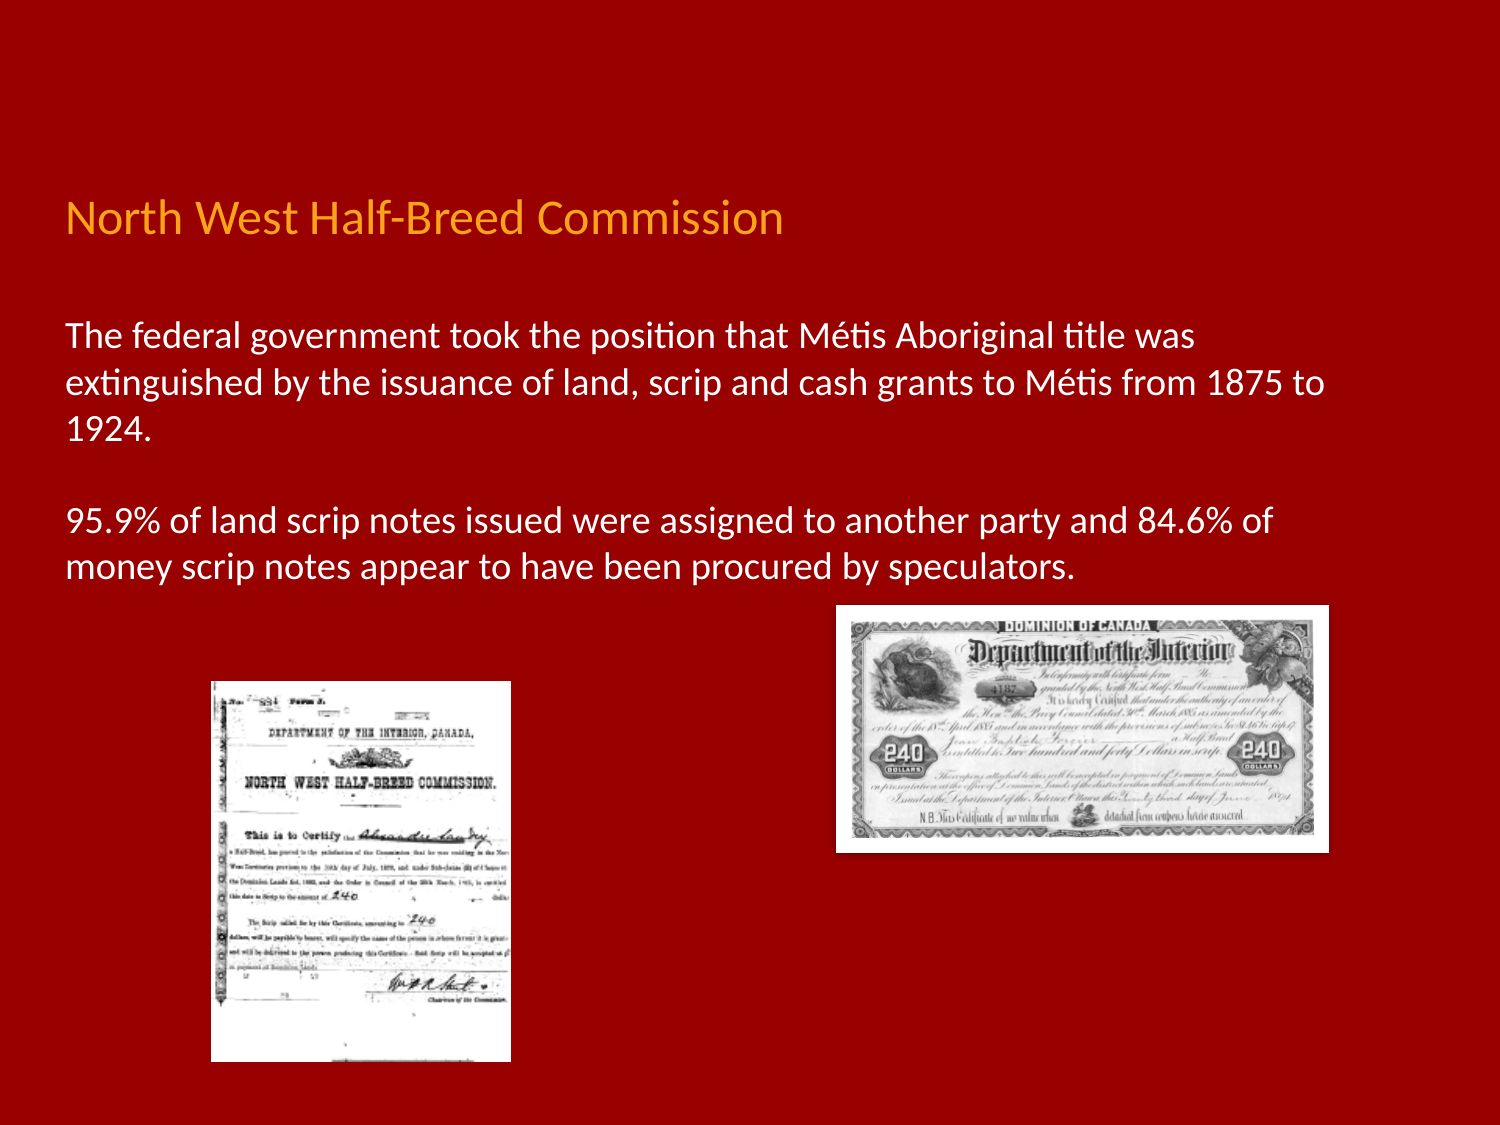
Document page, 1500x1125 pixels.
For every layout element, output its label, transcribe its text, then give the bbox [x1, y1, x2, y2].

picture [210, 681, 512, 1062]
picture [850, 618, 1315, 839]
title North West Half-Breed Commission [50, 177, 1400, 255]
list The federal government took the position that Métis Aboriginal title was extinguished by the issuance of land, scrip and cash grants to Métis from 1875 to 1924. 95.9% of land scrip notes issued were assigned to another party and 84.6% of money scrip notes appear to have been procured by speculators. [50, 302, 1400, 596]
